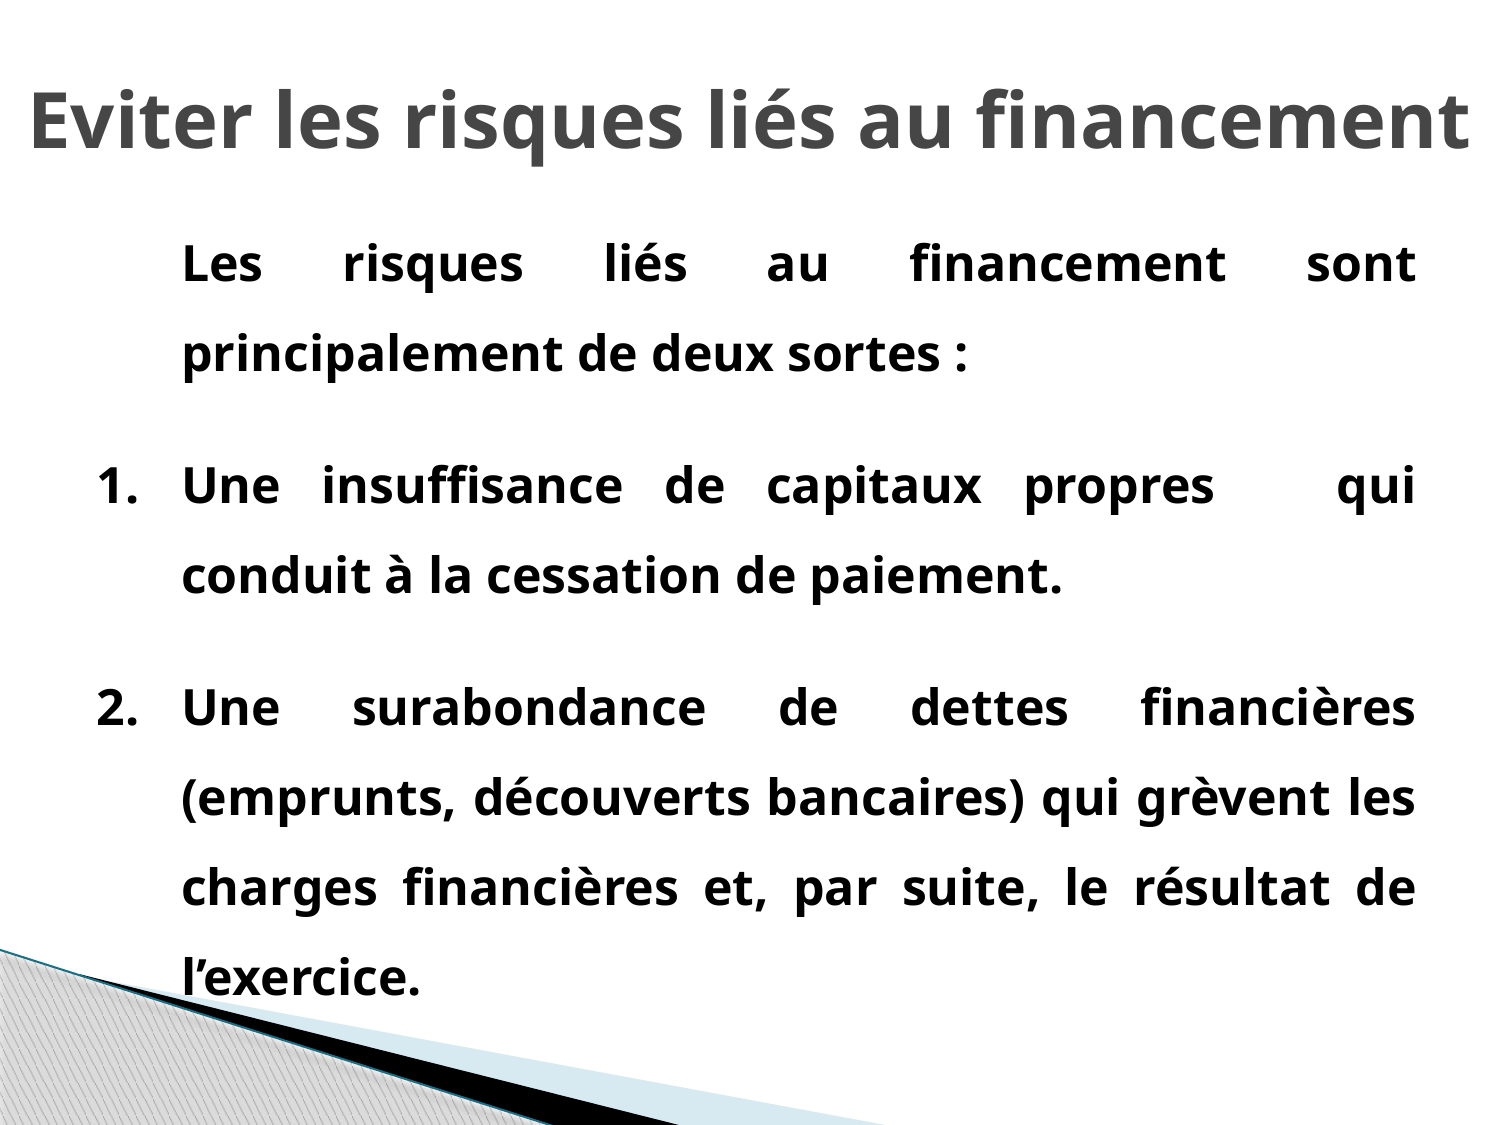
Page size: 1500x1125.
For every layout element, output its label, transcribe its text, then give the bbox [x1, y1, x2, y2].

title Eviter les risques liés au financement [0, 23, 1500, 211]
text_box Les risques liés au financement sont principalement de deux sortes : Une insuffisance de capitaux propres qui conduit à la cessation de paiement. Une surabondance de dettes financières (emprunts, découverts bancaires) qui grèvent les charges financières et, par suite, le résultat de l’exercice. [77, 195, 1436, 1012]
